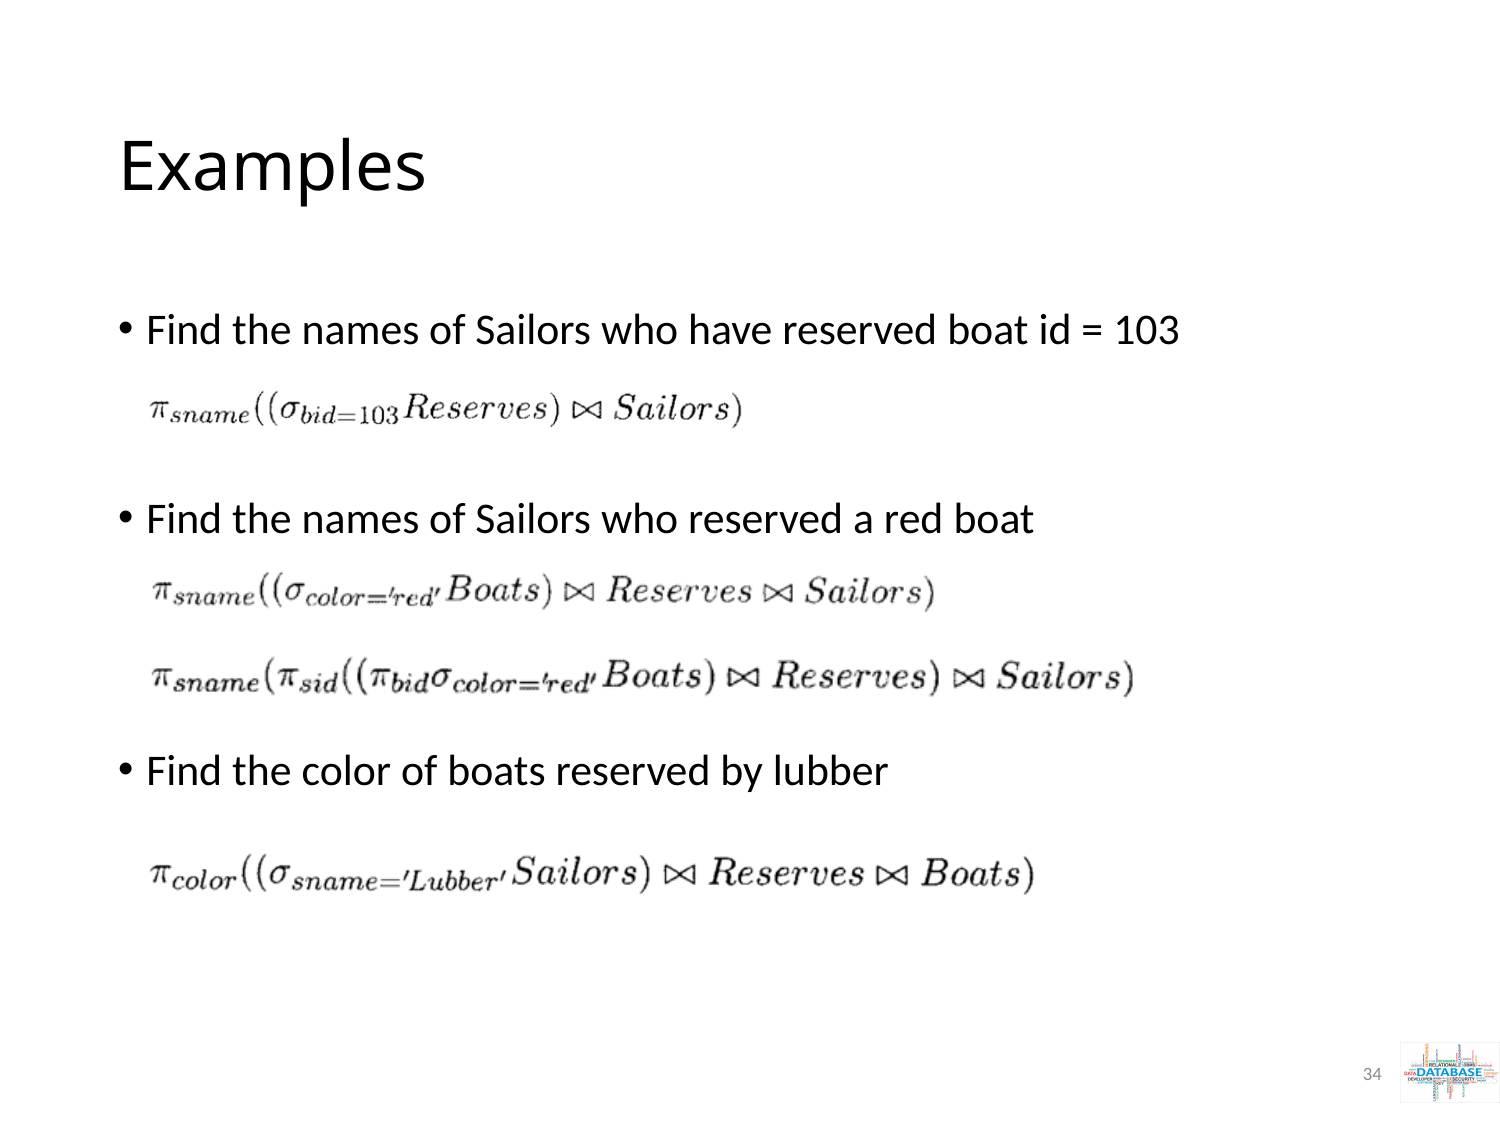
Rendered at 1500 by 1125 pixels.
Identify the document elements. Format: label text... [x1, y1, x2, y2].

list Find the names of Sailors who have reserved boat id = 103 Find the names of Sailors who reserved a red boat Find the color of boats reserved by lubber [103, 299, 1397, 1014]
picture [1400, 1042, 1500, 1103]
title Examples [103, 59, 1397, 278]
picture [139, 374, 750, 444]
picture [139, 562, 943, 625]
slide_number 34 [1059, 1042, 1397, 1103]
picture [139, 840, 1049, 913]
picture [139, 647, 1151, 707]
